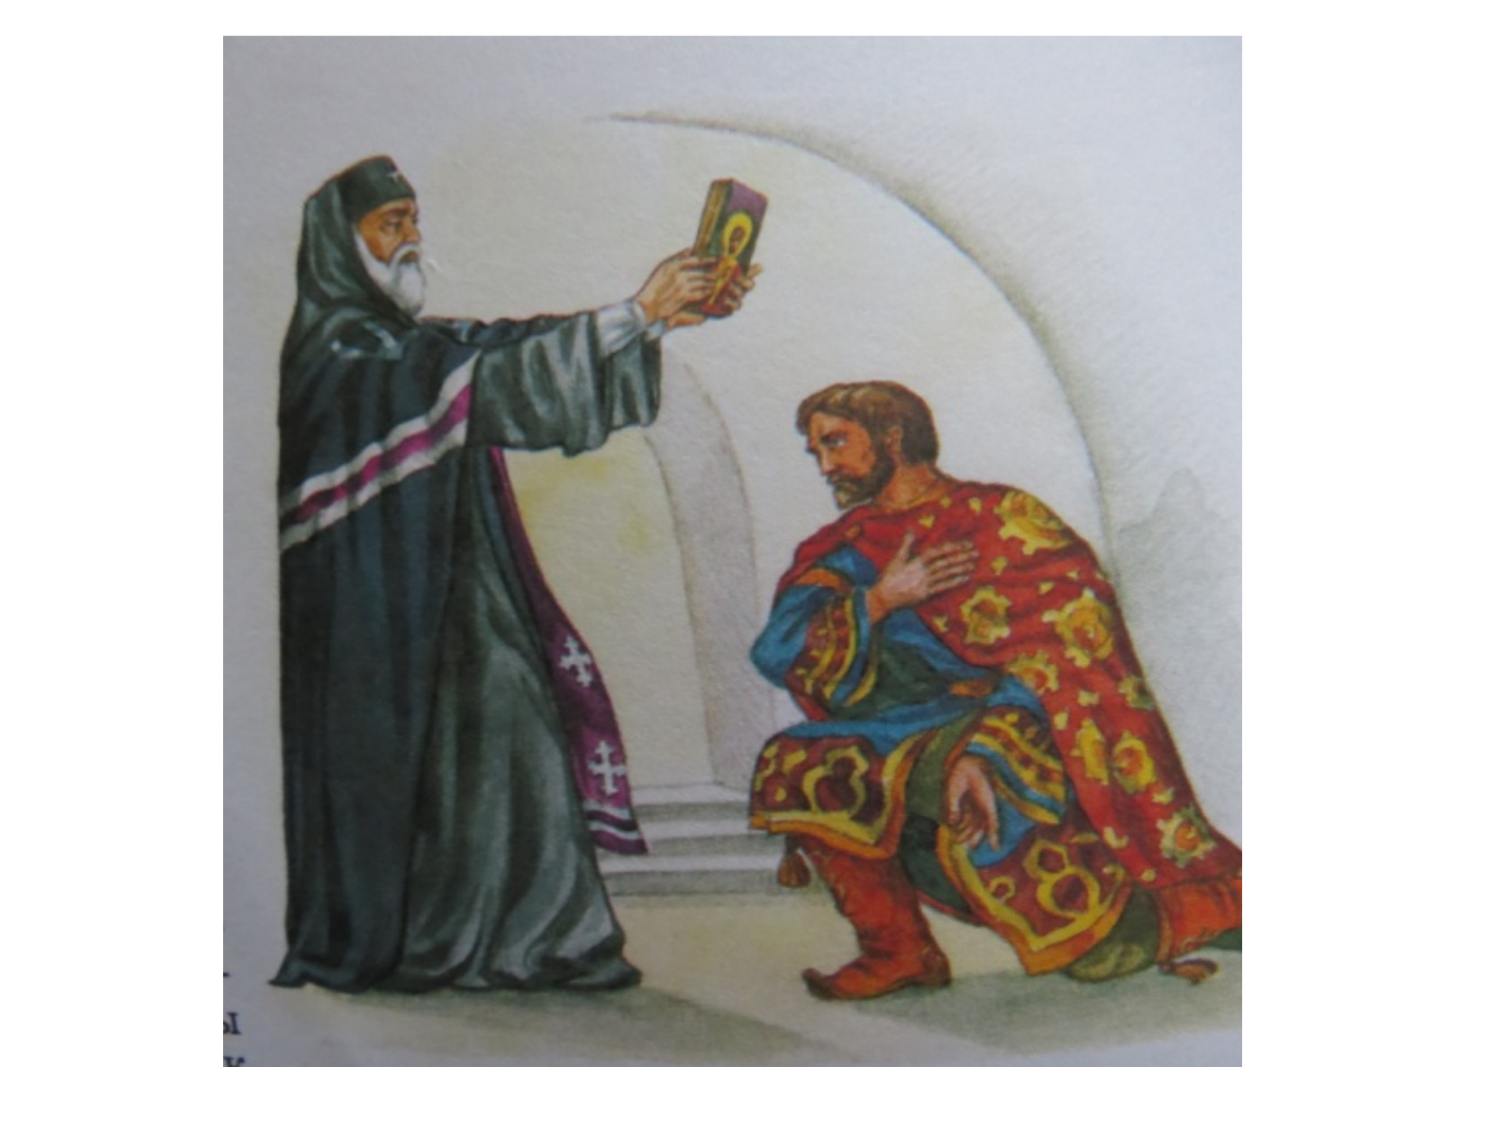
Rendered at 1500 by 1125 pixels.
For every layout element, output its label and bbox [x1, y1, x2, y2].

list [216, 40, 1249, 1061]
picture [224, 1061, 1243, 1067]
picture [224, 36, 1243, 40]
